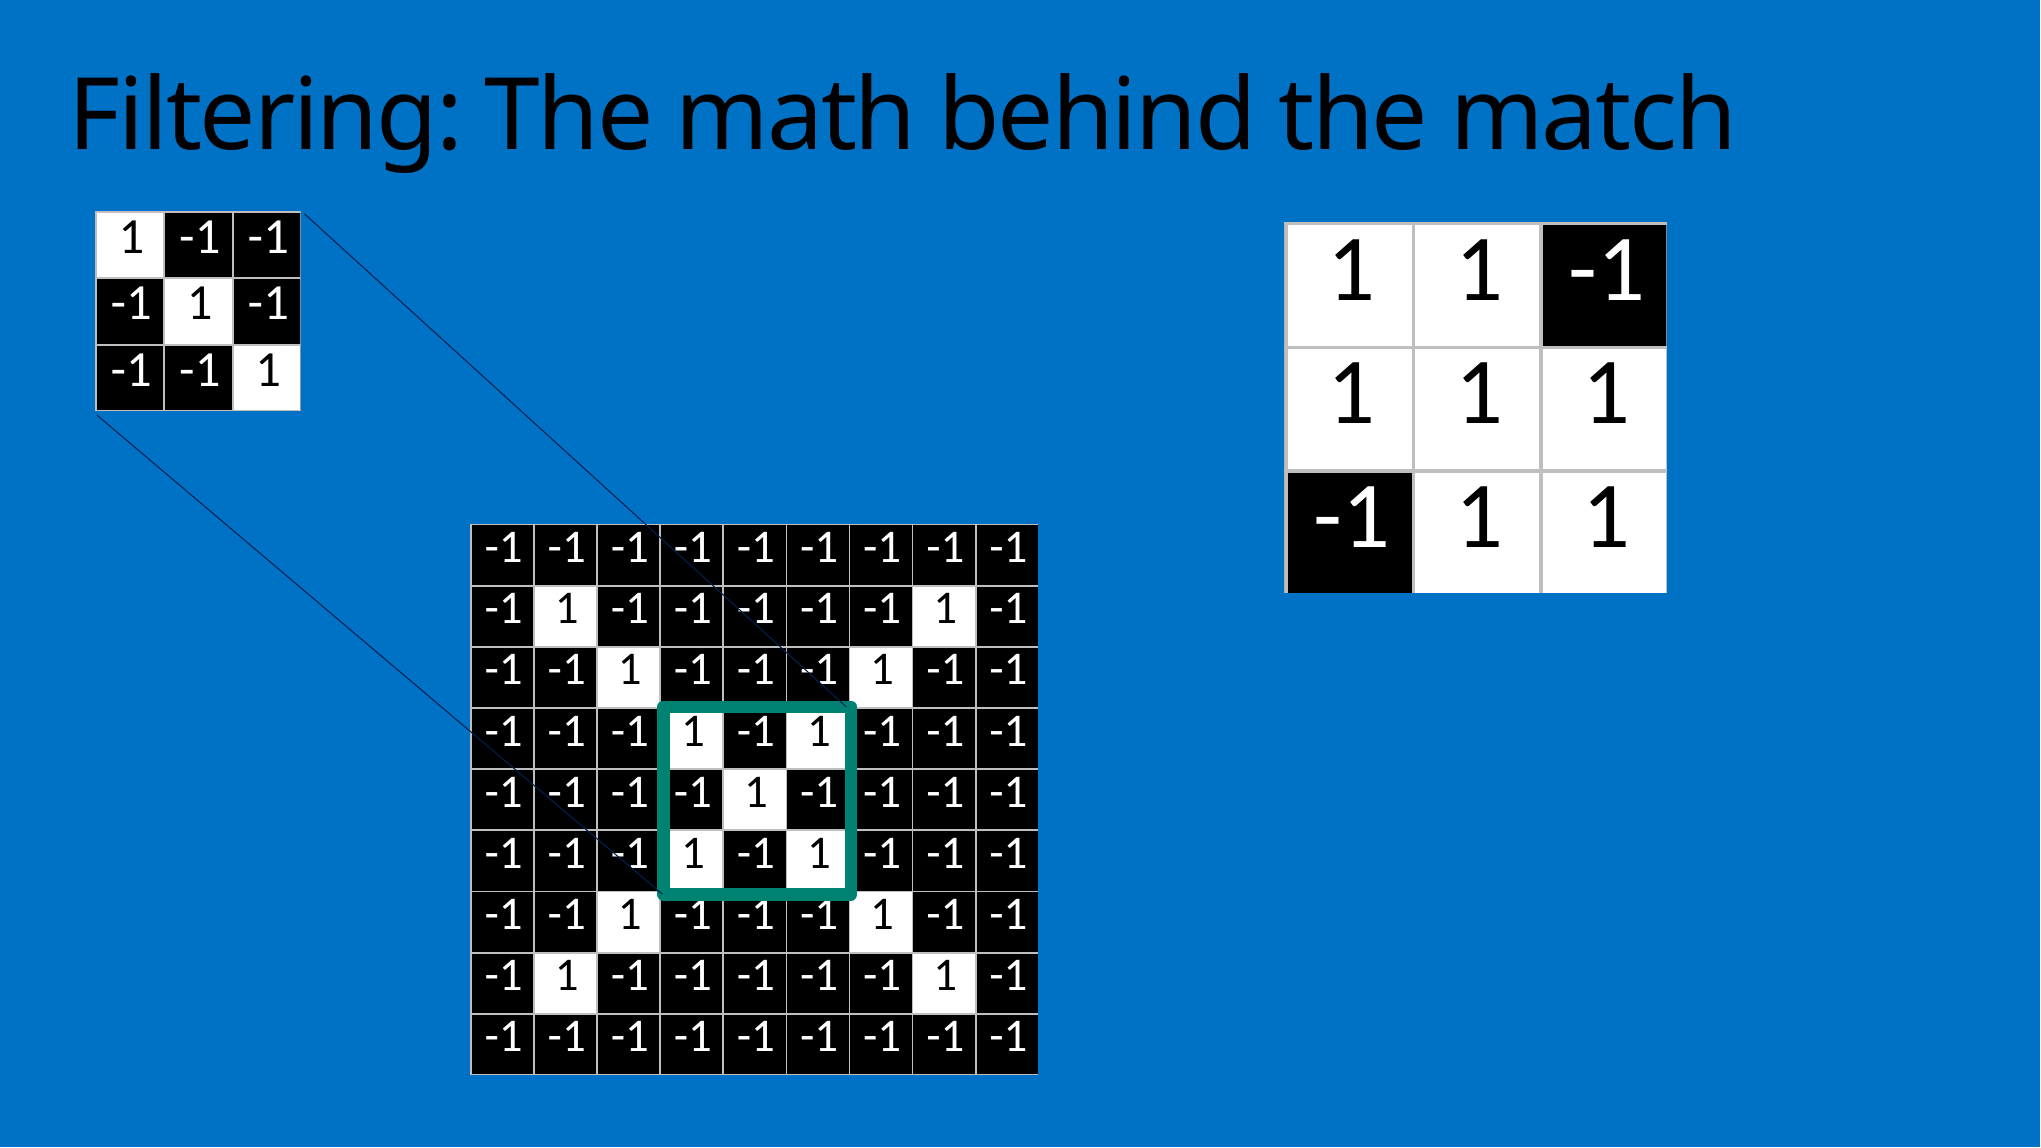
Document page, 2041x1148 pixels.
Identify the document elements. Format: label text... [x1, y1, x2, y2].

picture [469, 523, 1041, 1077]
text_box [304, 213, 847, 708]
picture [1284, 221, 1671, 597]
picture [94, 210, 303, 413]
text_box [96, 414, 663, 895]
title Filtering: The math behind the match [45, 48, 1996, 199]
